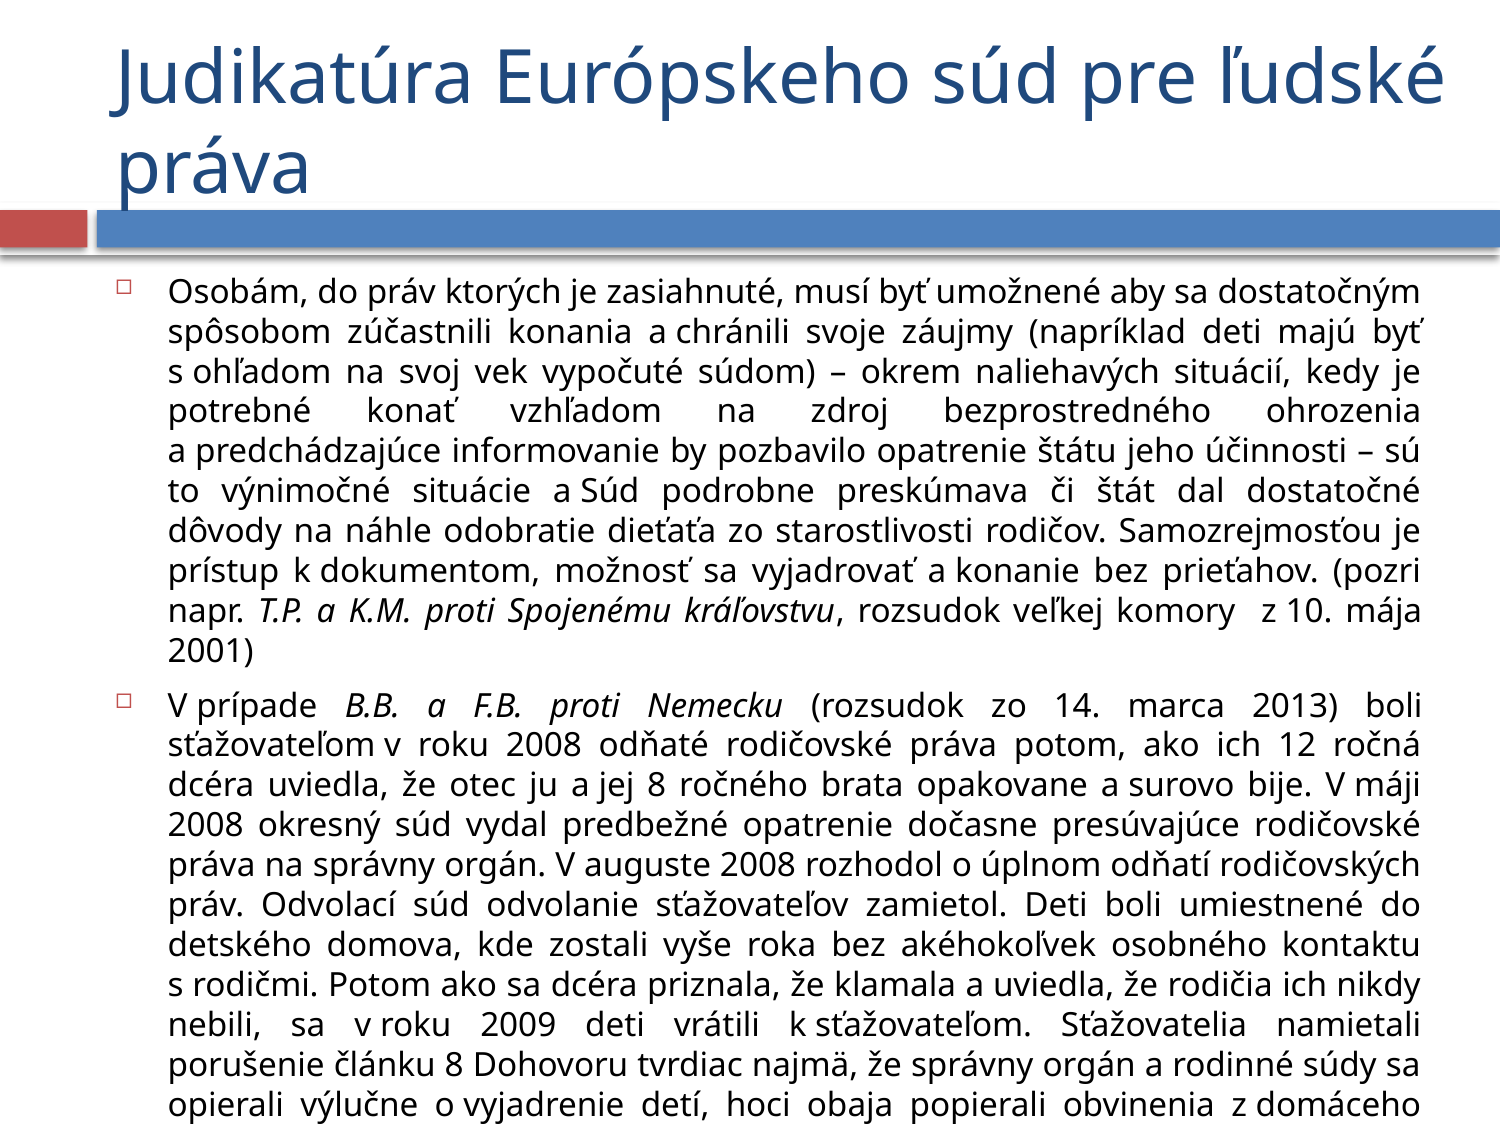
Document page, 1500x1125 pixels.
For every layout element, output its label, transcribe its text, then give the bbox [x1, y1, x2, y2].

title Judikatúra Európskeho súd pre ľudské práva [100, 37, 1483, 200]
list Osobám, do práv ktorých je zasiahnuté, musí byť umožnené aby sa dostatočným spôsobom zúčastnili konania a chránili svoje záujmy (napríklad deti majú byť s ohľadom na svoj vek vypočuté súdom) – okrem naliehavých situácií, kedy je potrebné konať vzhľadom na zdroj bezprostredného ohrozenia a predchádzajúce informovanie by pozbavilo opatrenie štátu jeho účinnosti – sú to výnimočné situácie a Súd podrobne preskúmava či štát dal dostatočné dôvody na náhle odobratie dieťaťa zo starostlivosti rodičov. Samozrejmosťou je prístup k dokumentom, možnosť sa vyjadrovať a konanie bez prieťahov. (pozri napr. T.P. a K.M. proti Spojenému kráľovstvu, rozsudok veľkej komory z 10. mája 2001) V prípade B.B. a F.B. proti Nemecku (rozsudok zo 14. marca 2013) boli sťažovateľom v roku 2008 odňaté rodičovské práva potom, ako ich 12 ročná dcéra uviedla, že otec ju a jej 8 ročného brata opakovane a surovo bije. V máji 2008 okresný súd vydal predbežné opatrenie dočasne presúvajúce rodičovské práva na správny orgán. V auguste 2008 rozhodol o úplnom odňatí rodičovských práv. Odvolací súd odvolanie sťažovateľov zamietol. Deti boli umiestnené do detského domova, kde zostali vyše roka bez akéhokoľvek osobného kontaktu s rodičmi. Potom ako sa dcéra priznala, že klamala a uviedla, že rodičia ich nikdy nebili, sa v roku 2009 deti vrátili k sťažovateľom. Sťažovatelia namietali porušenie článku 8 Dohovoru tvrdiac najmä, že správny orgán a rodinné súdy sa opierali výlučne o vyjadrenie detí, hoci obaja popierali obvinenia z domáceho násilia a hoci existovali dostatočné dôvody na pochybnosti o obvineniach. [100, 262, 1438, 1035]
